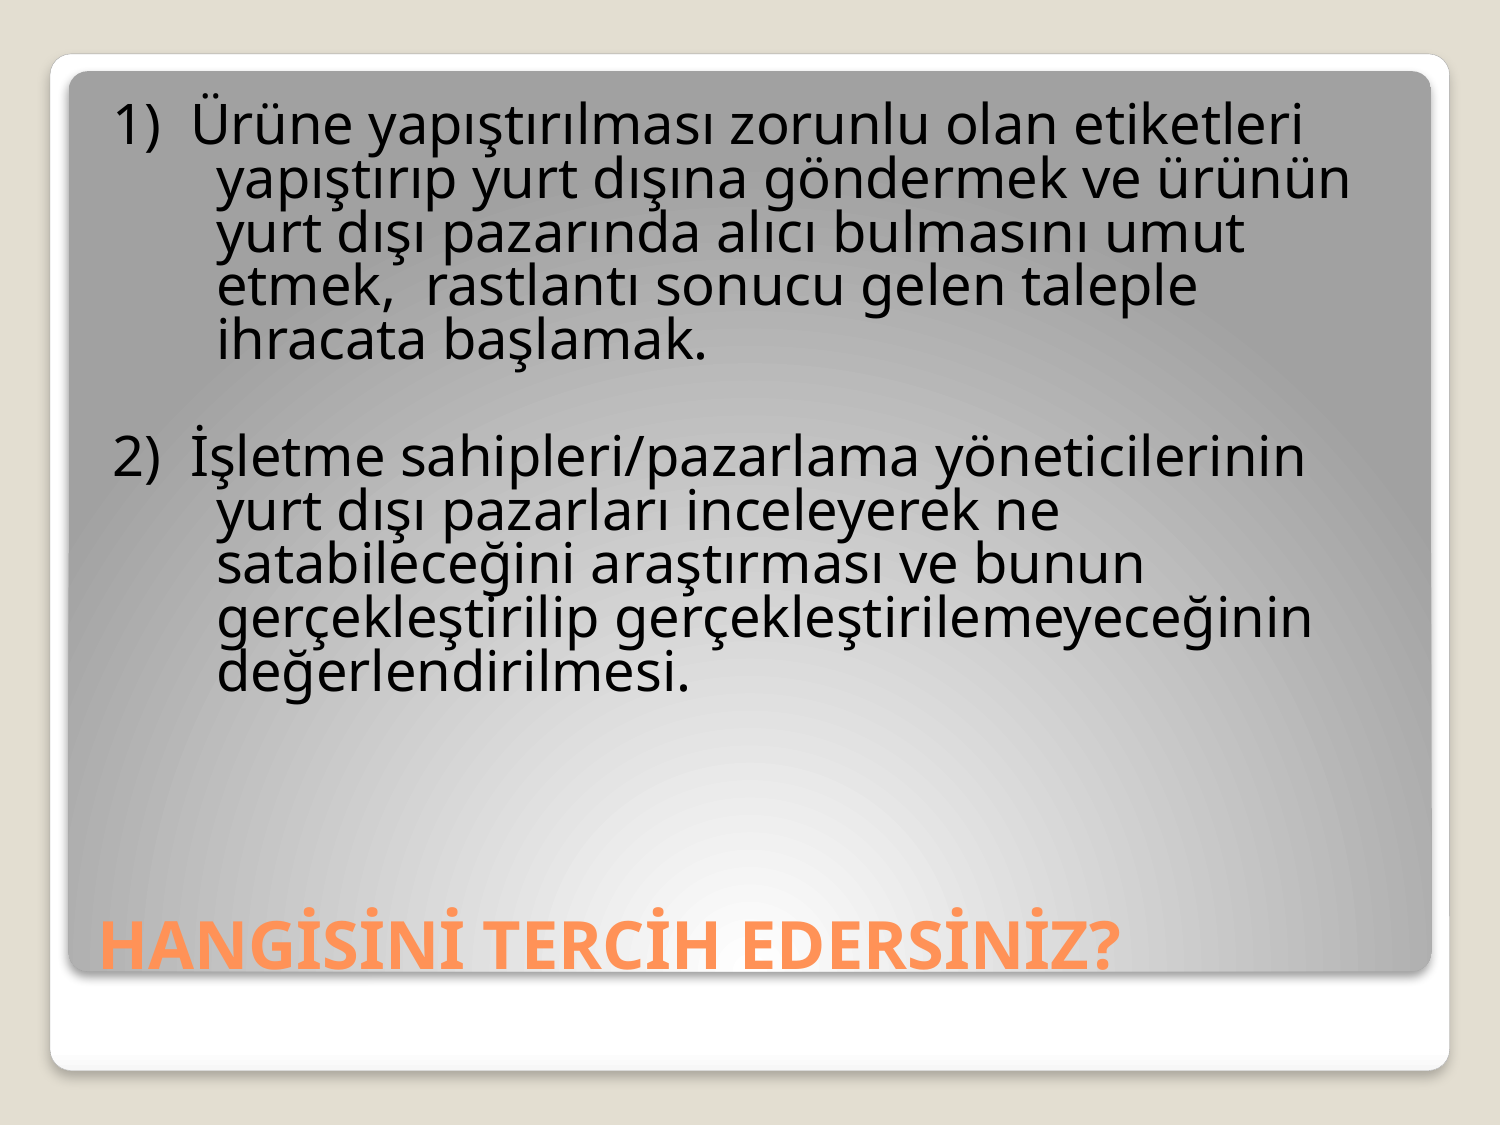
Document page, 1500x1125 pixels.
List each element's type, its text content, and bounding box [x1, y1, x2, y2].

list 1) Ürüne yapıştırılması zorunlu olan etiketleri yapıştırıp yurt dışına göndermek ve ürünün yurt dışı pazarında alıcı bulmasını umut etmek, rastlantı sonucu gelen taleple ihracata başlamak. 2) İşletme sahipleri/pazarlama yöneticilerinin yurt dışı pazarları inceleyerek ne satabileceğini araştırması ve bunun gerçekleştirilip gerçekleştirilemeyeceğinin değerlendirilmesi. [82, 86, 1426, 775]
title HANGİSİNİ TERCİH EDERSİNİZ? [82, 817, 1425, 991]
